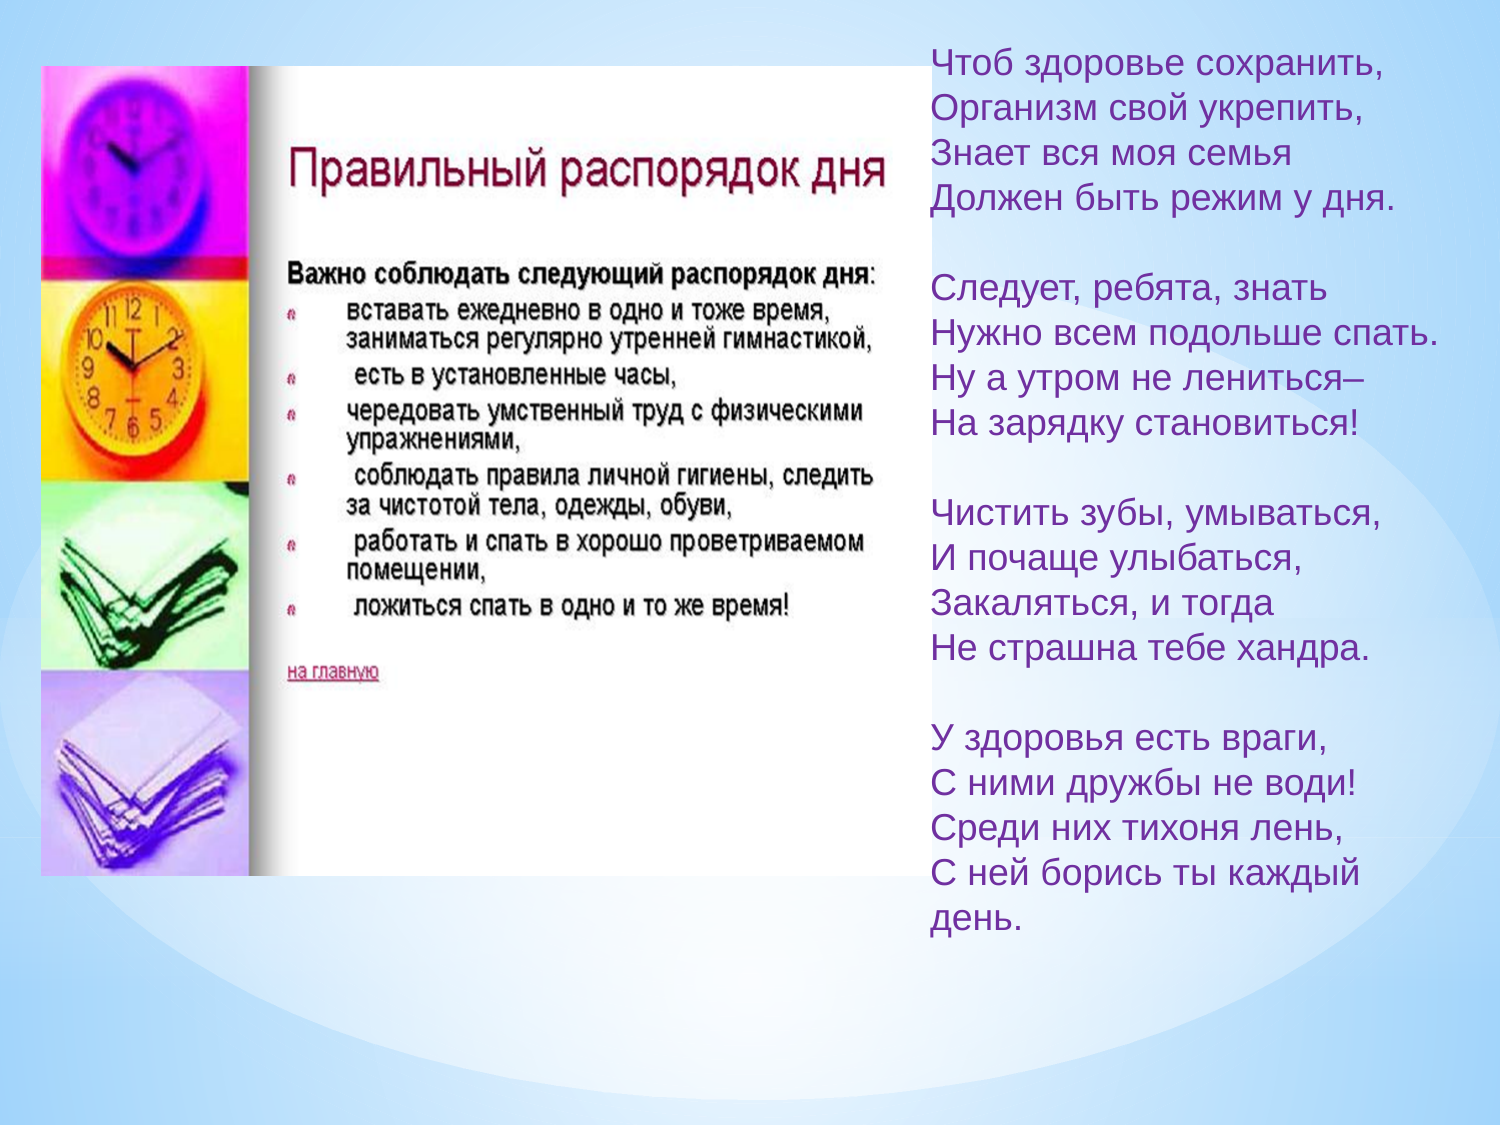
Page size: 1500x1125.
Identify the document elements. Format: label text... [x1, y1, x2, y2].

picture [40, 66, 932, 876]
text_box Чтоб здоровье сохранить, Организм свой укрепить, Знает вся моя семья Должен быть режим у дня. Следует, ребята, знать Нужно всем подольше спать. Ну а утром не лениться– На зарядку становиться! Чистить зубы, умываться, И почаще улыбаться, Закаляться, и тогда Не страшна тебе хандра. У здоровья есть враги, С ними дружбы не води! Среди них тихоня лень, С ней борись ты каждый день. [915, 30, 1459, 946]
